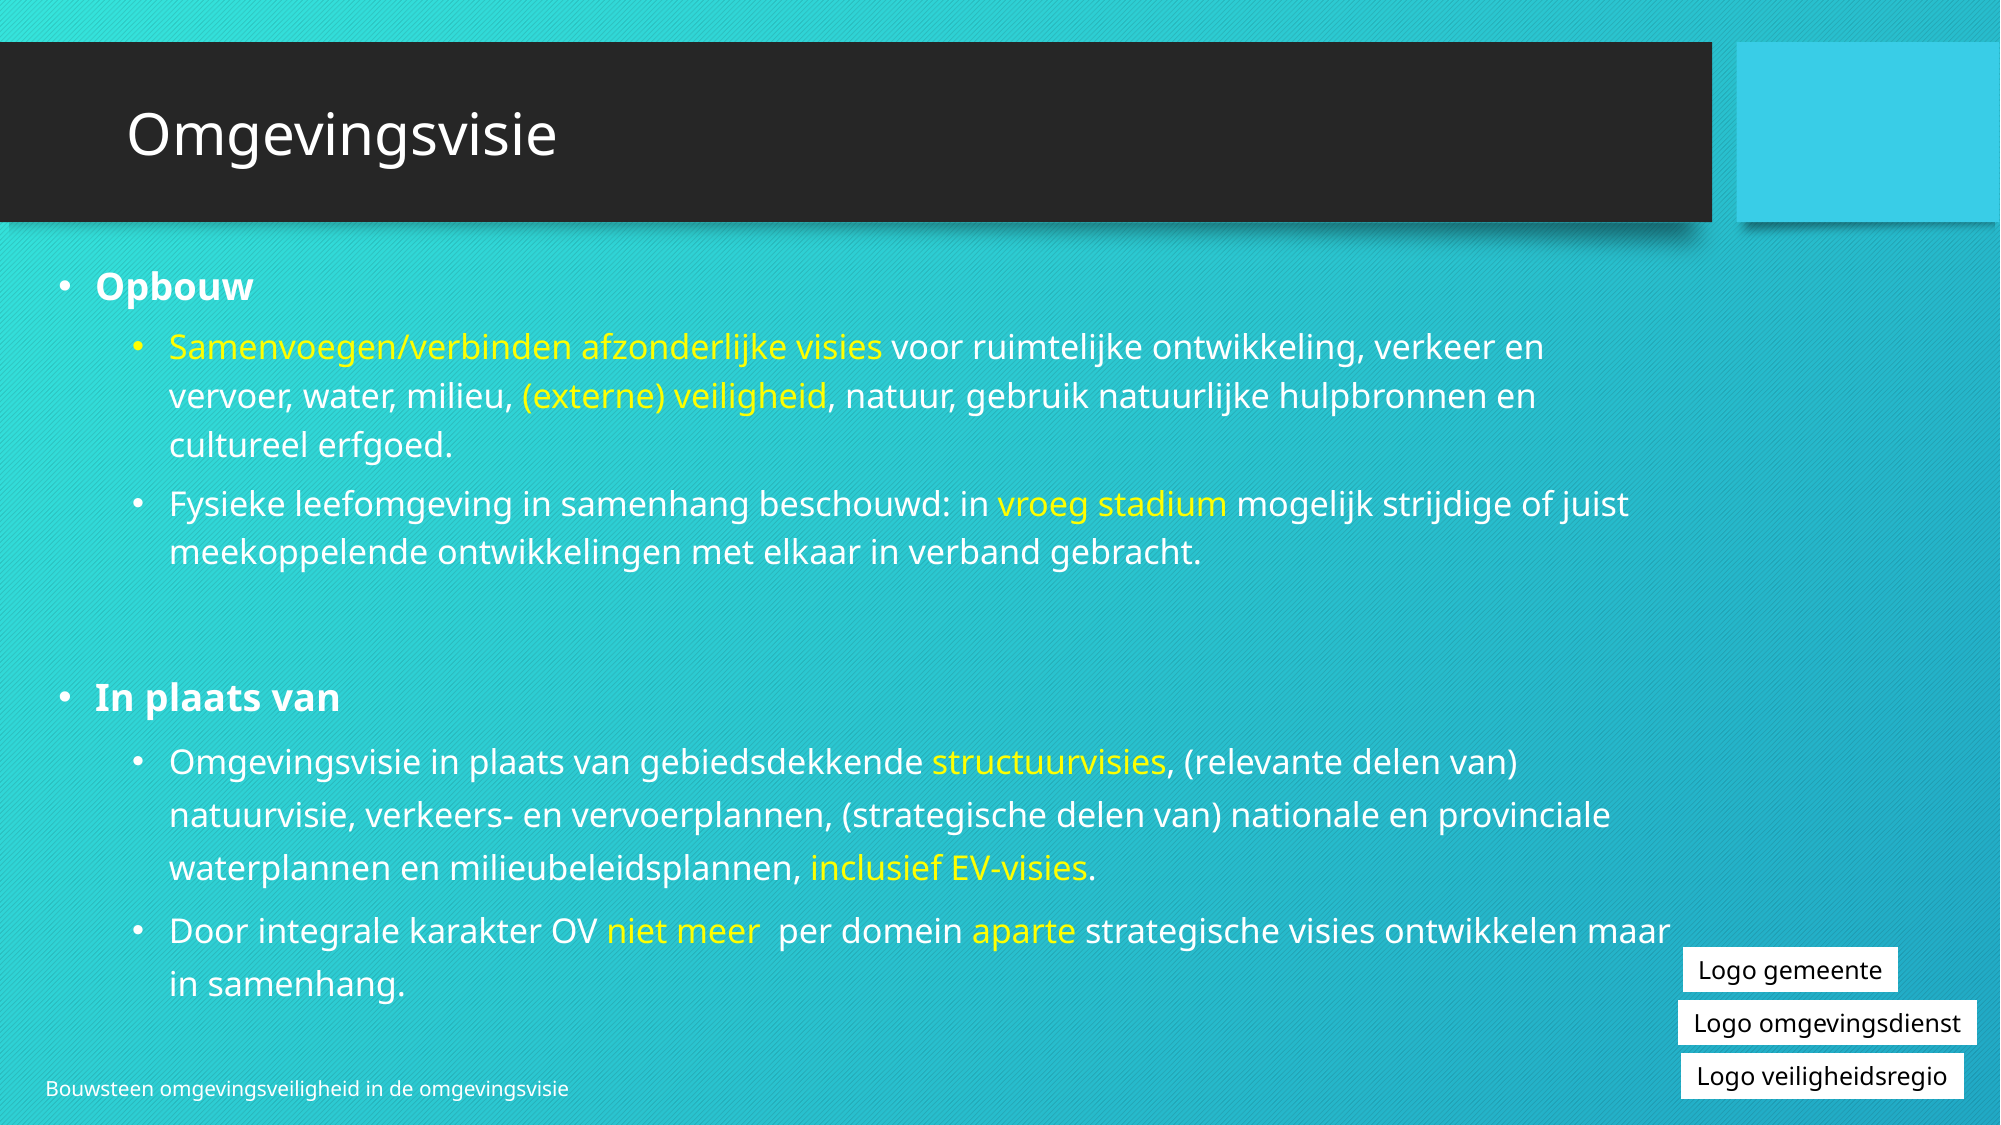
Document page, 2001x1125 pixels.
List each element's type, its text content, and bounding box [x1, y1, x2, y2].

picture [9, 222, 1723, 269]
picture [1732, 220, 1995, 242]
title Omgevingsvisie [111, 65, 1689, 208]
text_box Logo veiligheidsregio [1681, 1053, 1964, 1099]
list Opbouw Samenvoegen/verbinden afzonderlijke visies voor ruimtelijke ontwikkeling, verkeer en vervoer, water, milieu, (externe) veiligheid, natuur, gebruik natuurlijke hulpbronnen en cultureel erfgoed. Fysieke leefomgeving in samenhang beschouwd: in vroeg stadium mogelijk strijdige of juist meekoppelende ontwikkelingen met elkaar in verband gebracht. In plaats van Omgevingsvisie in plaats van gebiedsdekkende structuurvisies, (relevante delen van) natuurvisie, verkeers- en vervoerplannen, (strategische delen van) nationale en provinciale waterplannen en milieubeleidsplannen, inclusief EV-visies. Door integrale karakter OV niet meer per domein aparte strategische visies ontwikkelen maar in samenhang. [43, 245, 1689, 1016]
text_box Logo omgevingsdienst [1678, 1000, 1977, 1045]
text_box Logo gemeente [1683, 947, 1898, 992]
